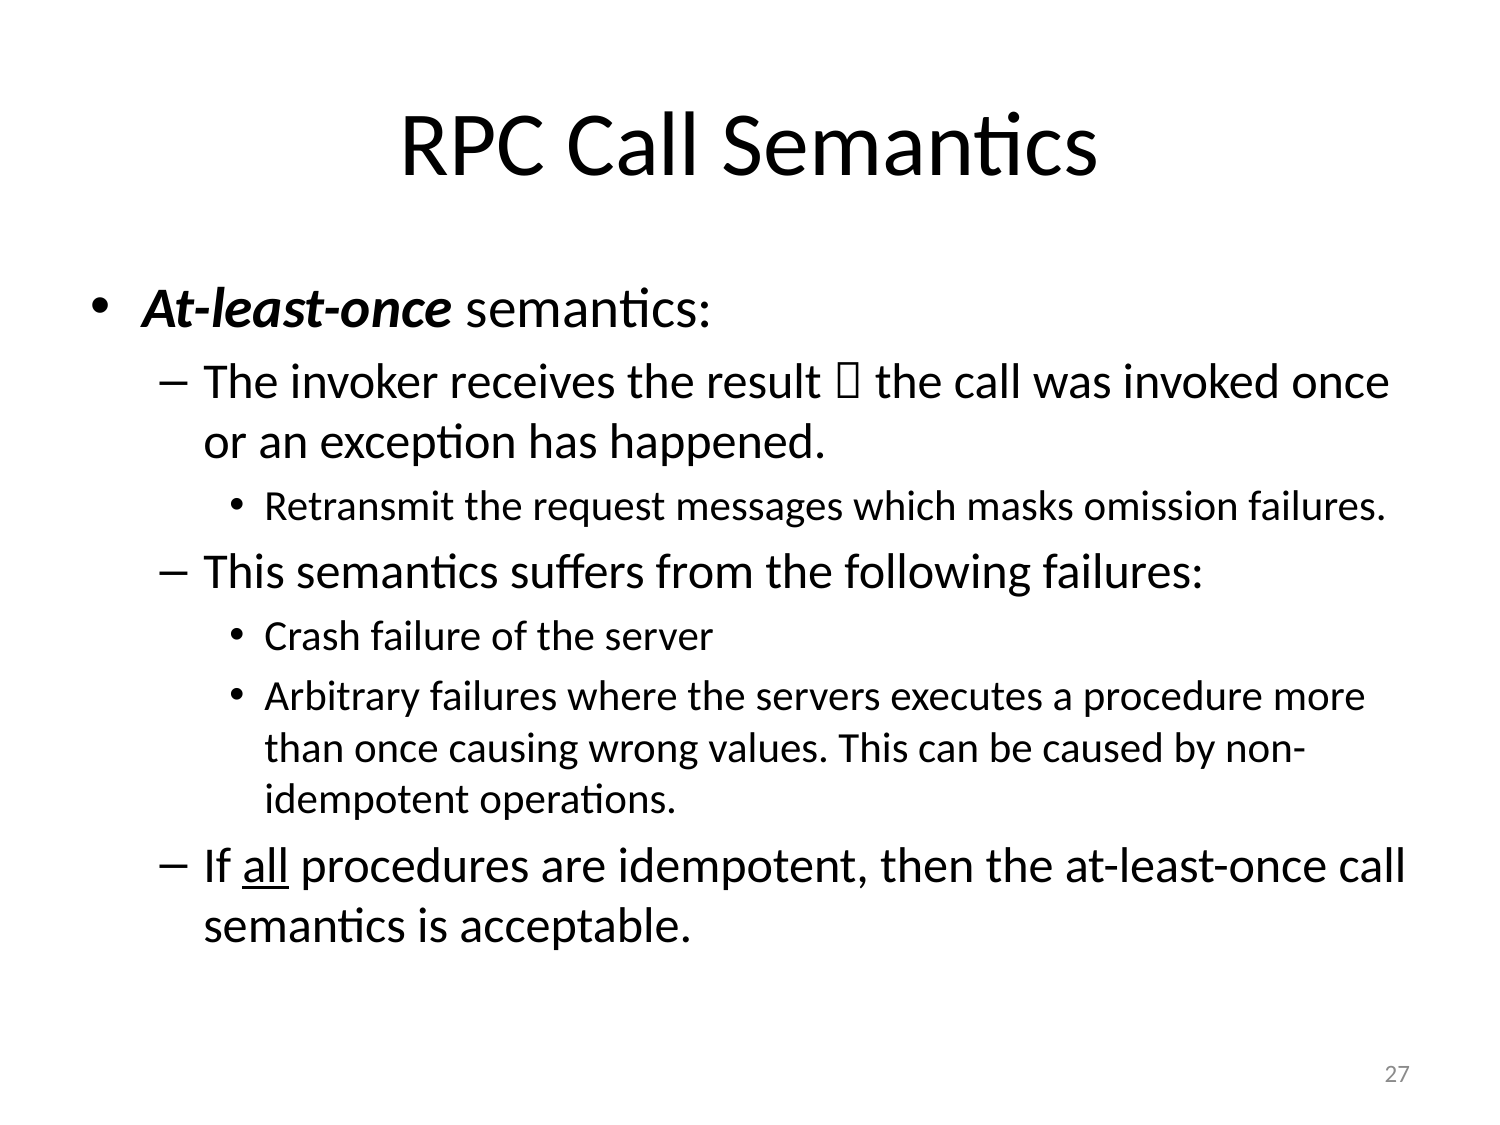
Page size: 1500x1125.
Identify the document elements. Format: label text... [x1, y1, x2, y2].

list At-least-once semantics: The invoker receives the result  the call was invoked once or an exception has happened. Retransmit the request messages which masks omission failures. This semantics suffers from the following failures: Crash failure of the server Arbitrary failures where the servers executes a procedure more than once causing wrong values. This can be caused by non-idempotent operations. If all procedures are idempotent, then the at-least-once call semantics is acceptable. [75, 262, 1425, 1005]
title RPC Call Semantics [75, 45, 1425, 233]
slide_number 27 [1074, 1042, 1425, 1103]
